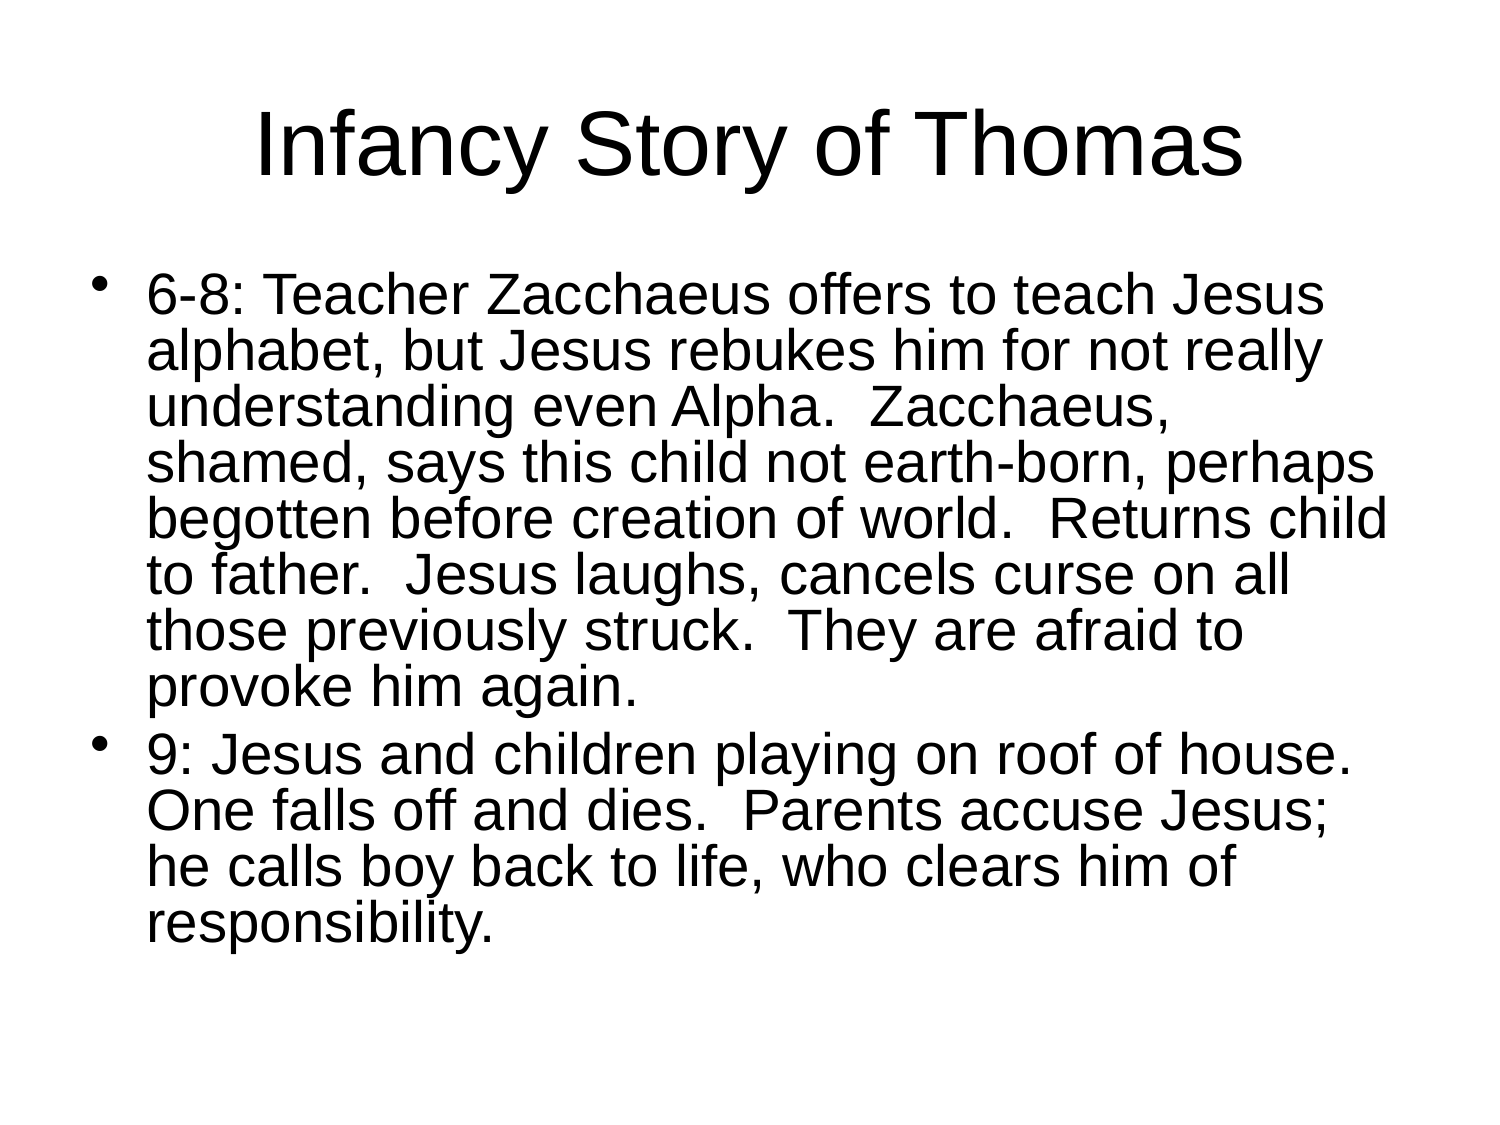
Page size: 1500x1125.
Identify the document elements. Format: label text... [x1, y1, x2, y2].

list 6-8: Teacher Zacchaeus offers to teach Jesus alphabet, but Jesus rebukes him for not really understanding even Alpha. Zacchaeus, shamed, says this child not earth-born, perhaps begotten before creation of world. Returns child to father. Jesus laughs, cancels curse on all those previously struck. They are afraid to provoke him again. 9: Jesus and children playing on roof of house. One falls off and dies. Parents accuse Jesus; he calls boy back to life, who clears him of responsibility. [75, 262, 1425, 1005]
title Infancy Story of Thomas [75, 45, 1425, 233]
